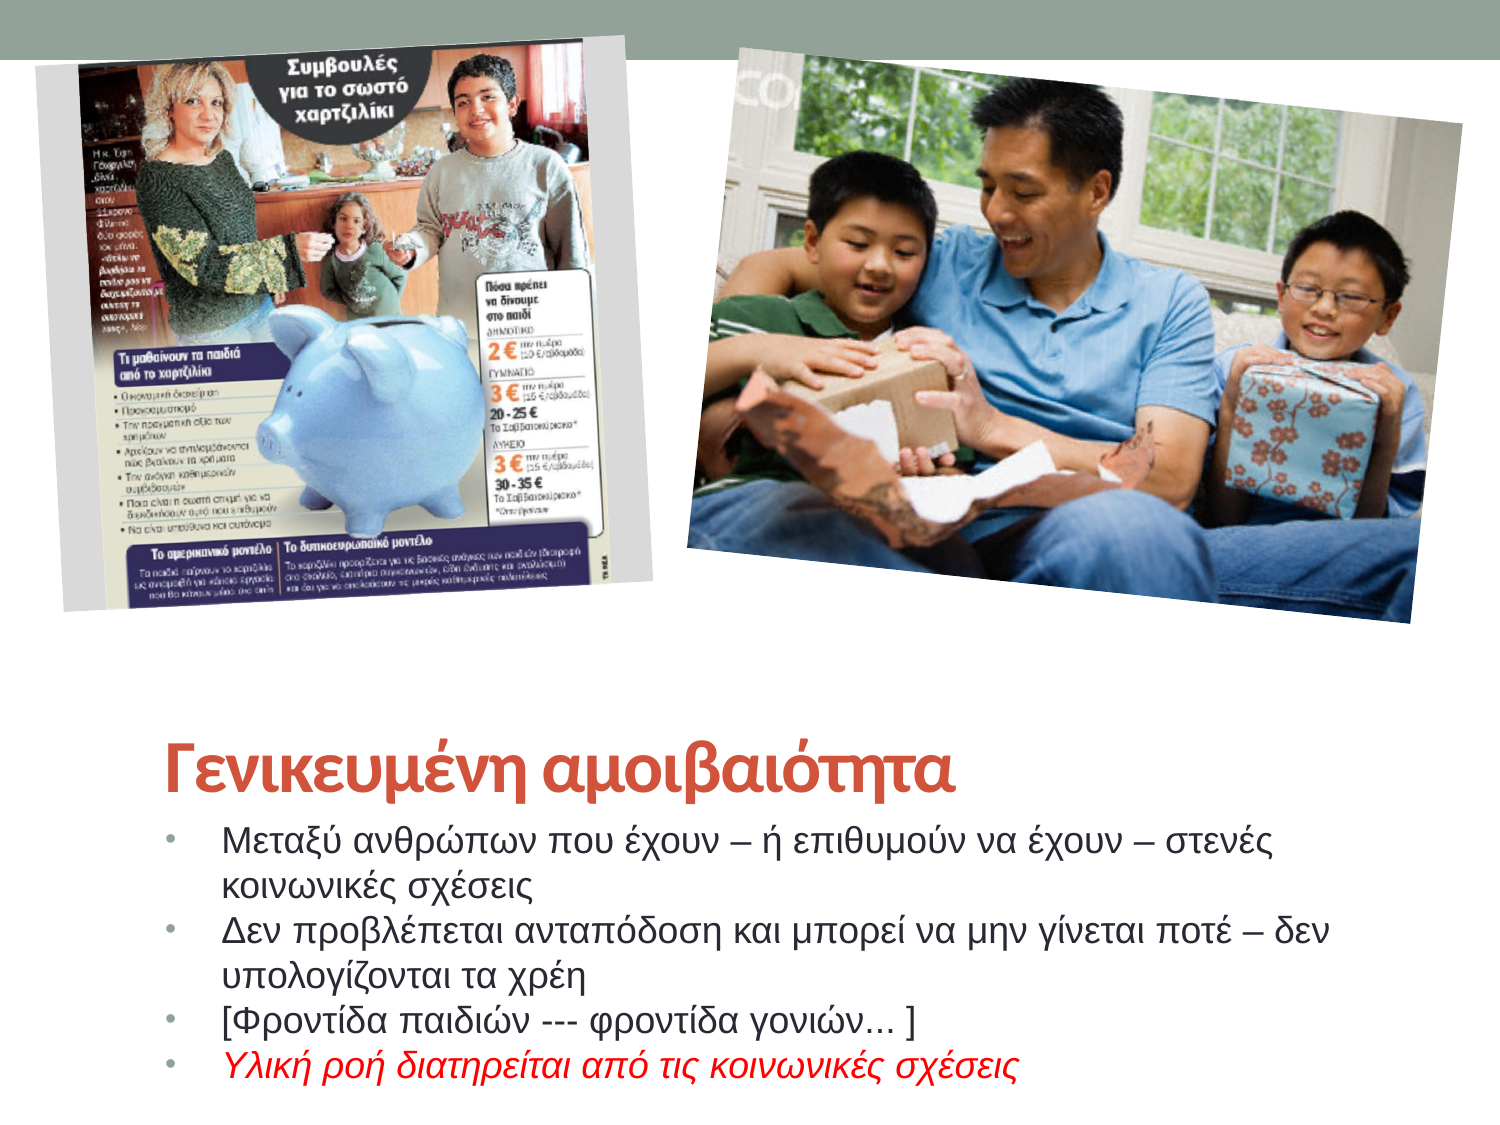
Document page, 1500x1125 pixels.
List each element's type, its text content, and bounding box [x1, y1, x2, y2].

picture [48, 39, 640, 609]
list Μεταξύ ανθρώπων που έχουν – ή επιθυμούν να έχουν – στενές κοινωνικές σχέσεις Δεν προβλέπεται ανταπόδοση και μπορεί να μην γίνεται ποτέ – δεν υπολογίζονται τα χρέη [Φροντίδα παιδιών --- φροντίδα γονιών... ] Υλική ροή διατηρείται από τις κοινωνικές σχέσεις [150, 808, 1350, 971]
title Γενικευμένη αμοιβαιότητα [150, 617, 1350, 808]
picture [687, 48, 1463, 624]
